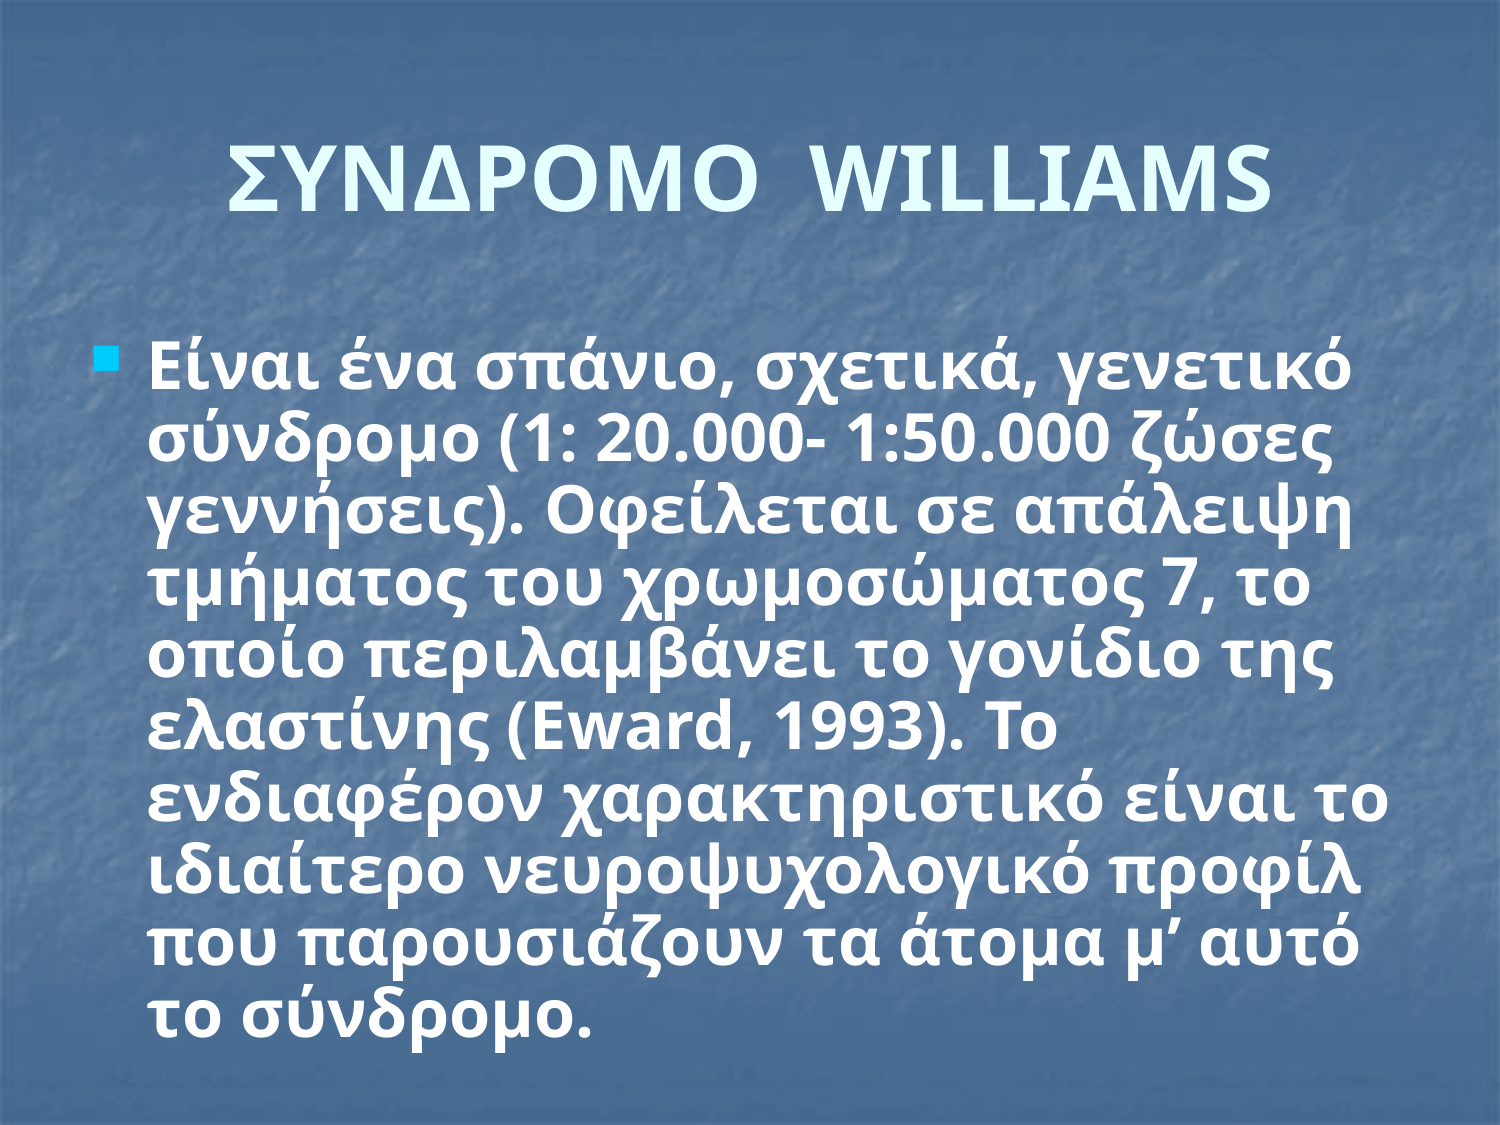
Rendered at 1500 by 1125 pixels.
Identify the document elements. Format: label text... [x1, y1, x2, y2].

list Eίναι ένα σπάνιο, σχετικά, γενετικό σύνδρομο (1: 20.000- 1:50.000 ζώσες γεννήσεις). Οφείλεται σε απάλειψη τμήματος του χρωμοσώματος 7, το οποίο περιλαμβάνει το γονίδιο της ελαστίνης (Eward, 1993). Το ενδιαφέρον χαρακτηριστικό είναι το ιδιαίτερο νευροψυχολογικό προφίλ που παρουσιάζουν τα άτομα μ’ αυτό το σύνδρομο. [74, 324, 1426, 1001]
title ΣΥΝΔΡΟΜΟ WILLIAMS [74, 62, 1426, 288]
